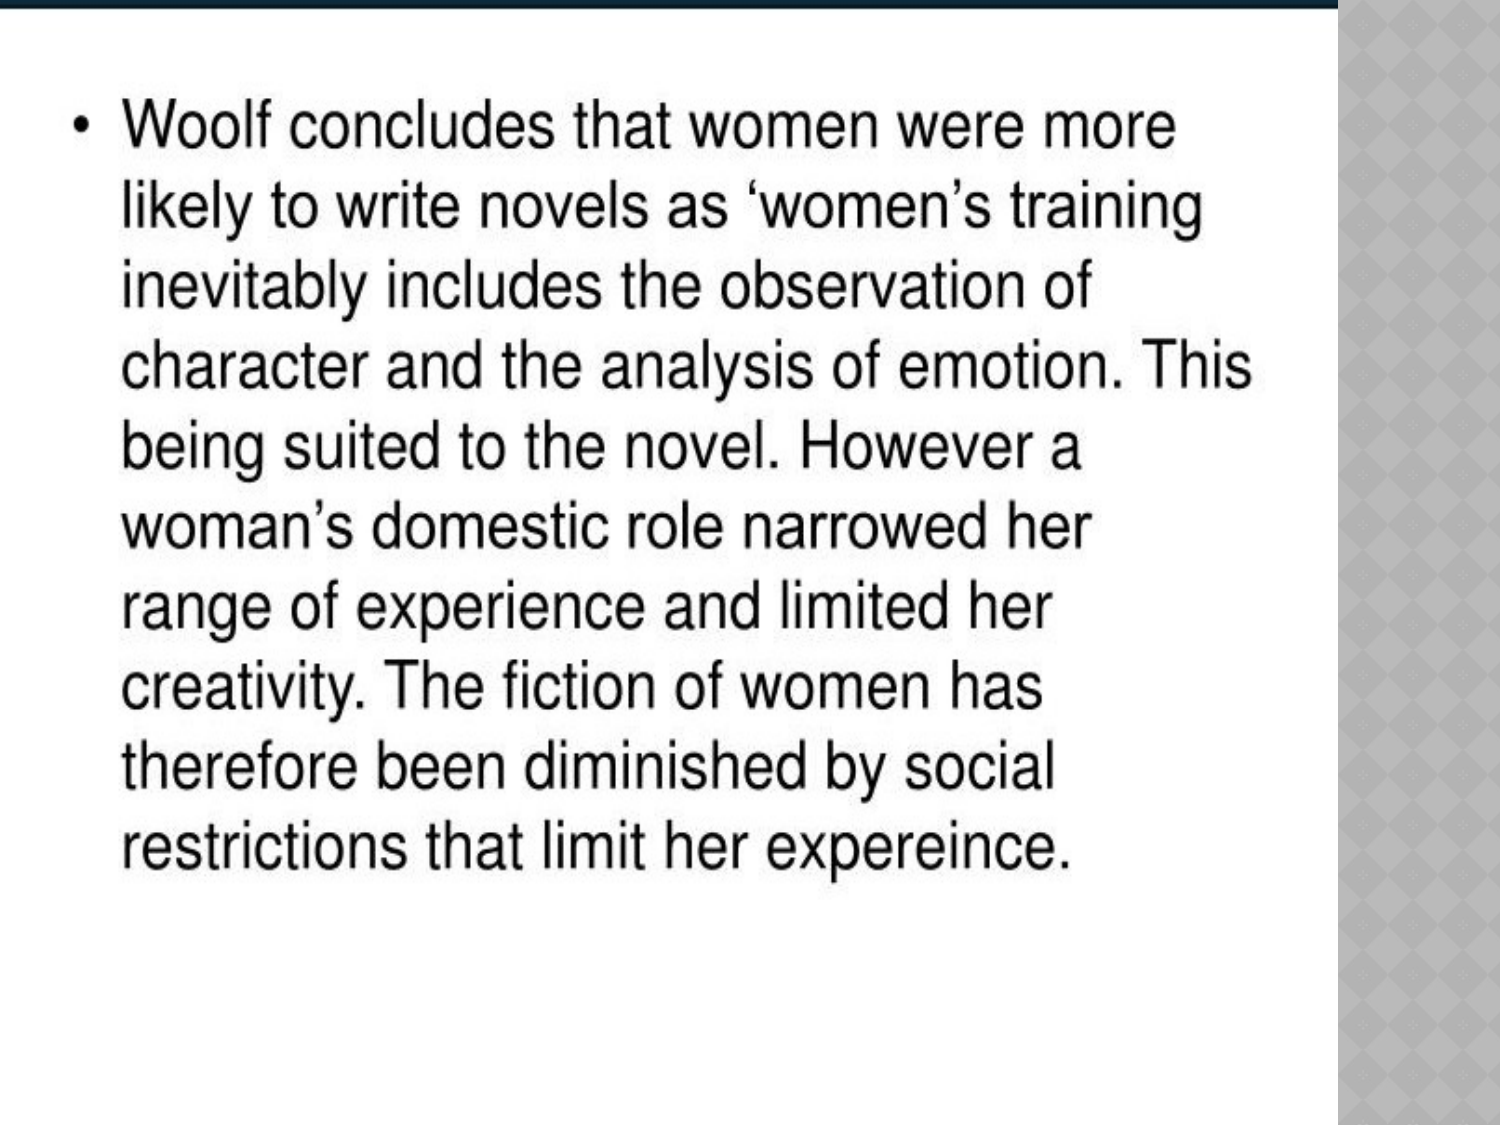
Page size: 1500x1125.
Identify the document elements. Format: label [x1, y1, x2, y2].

list [0, 0, 1338, 1125]
